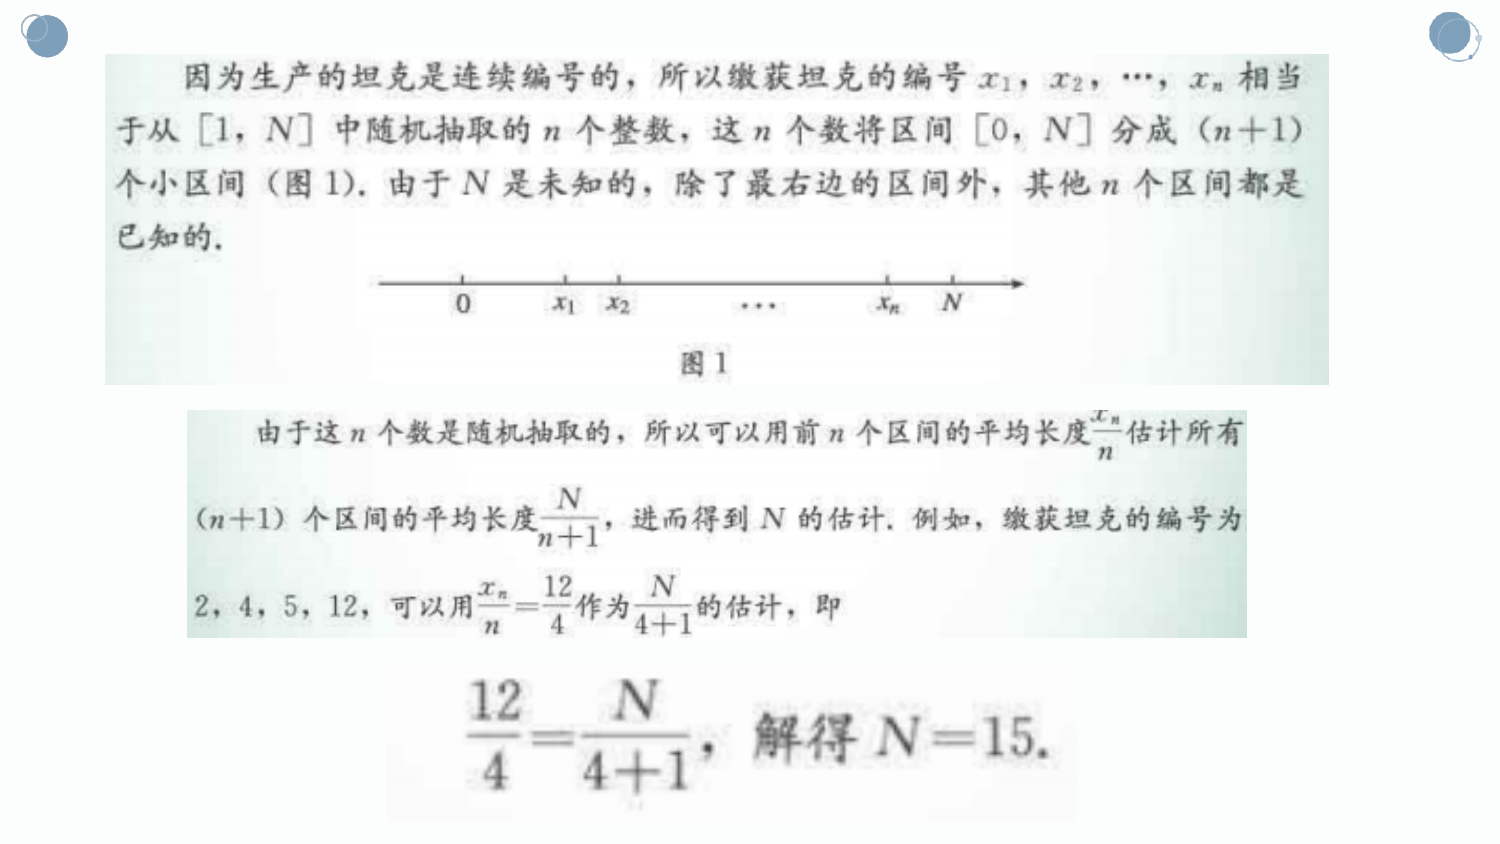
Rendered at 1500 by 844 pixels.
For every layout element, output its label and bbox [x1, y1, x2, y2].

picture [0, 0, 89, 73]
picture [105, 54, 1329, 385]
picture [386, 663, 1077, 822]
picture [187, 410, 1247, 638]
picture [1411, 0, 1500, 73]
